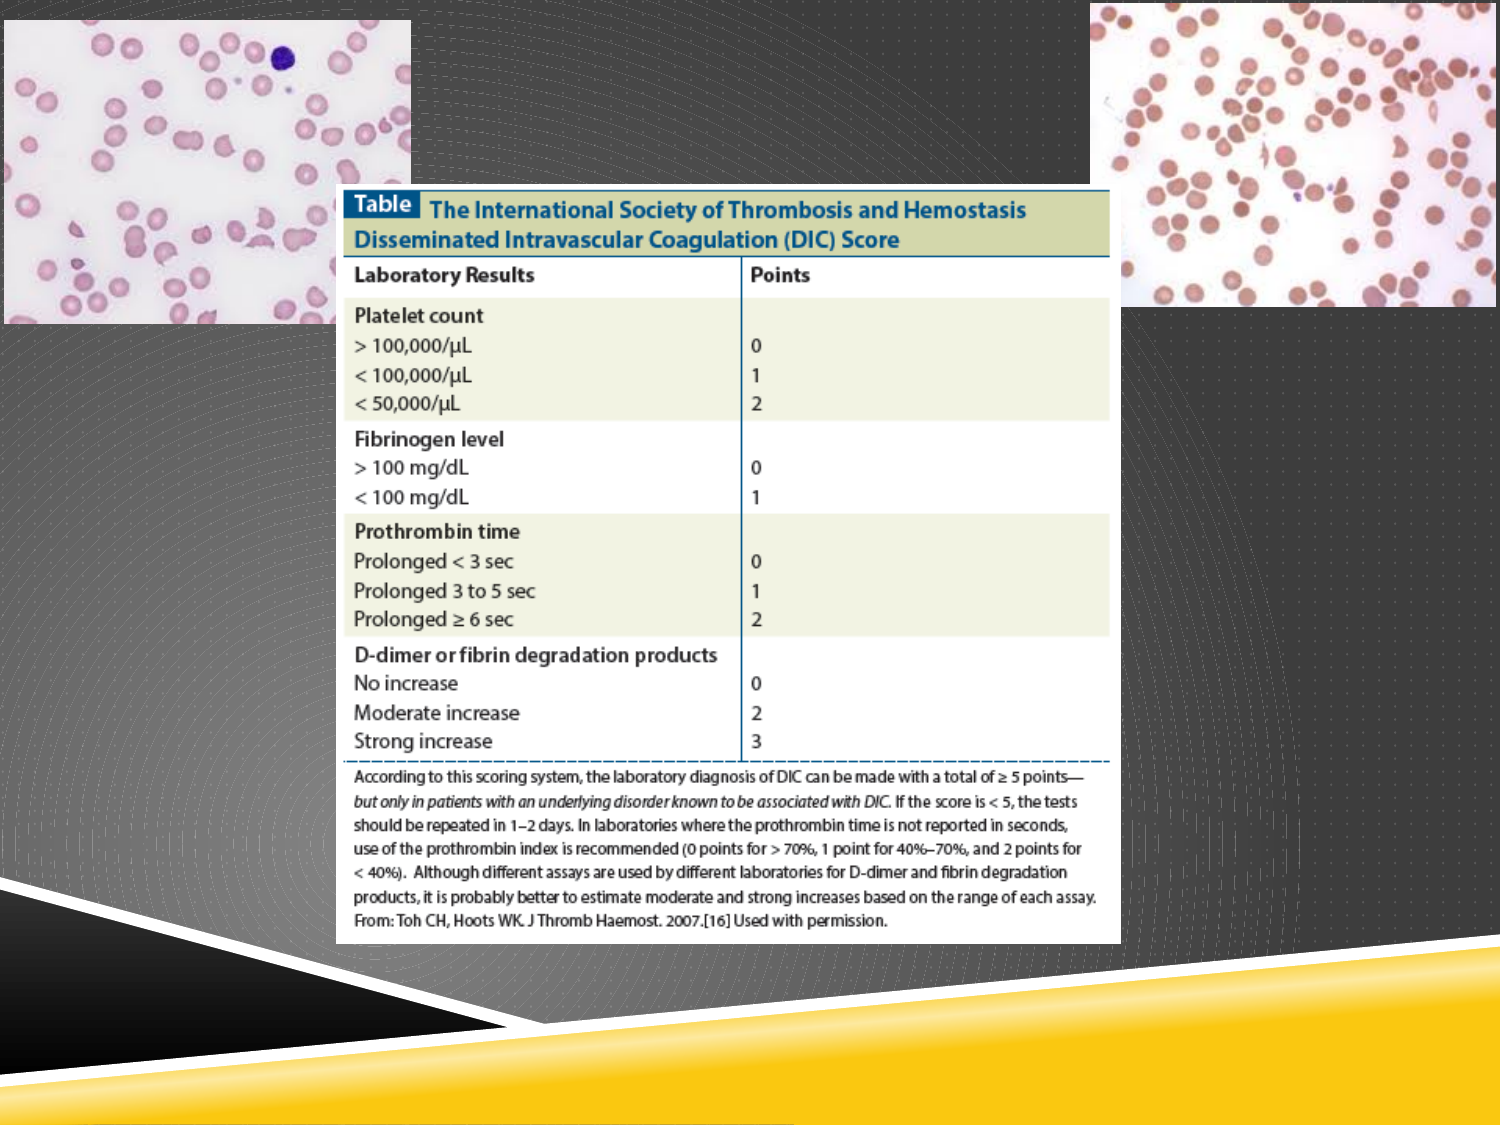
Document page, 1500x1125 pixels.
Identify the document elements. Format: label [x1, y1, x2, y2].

picture [4, 2, 1496, 945]
